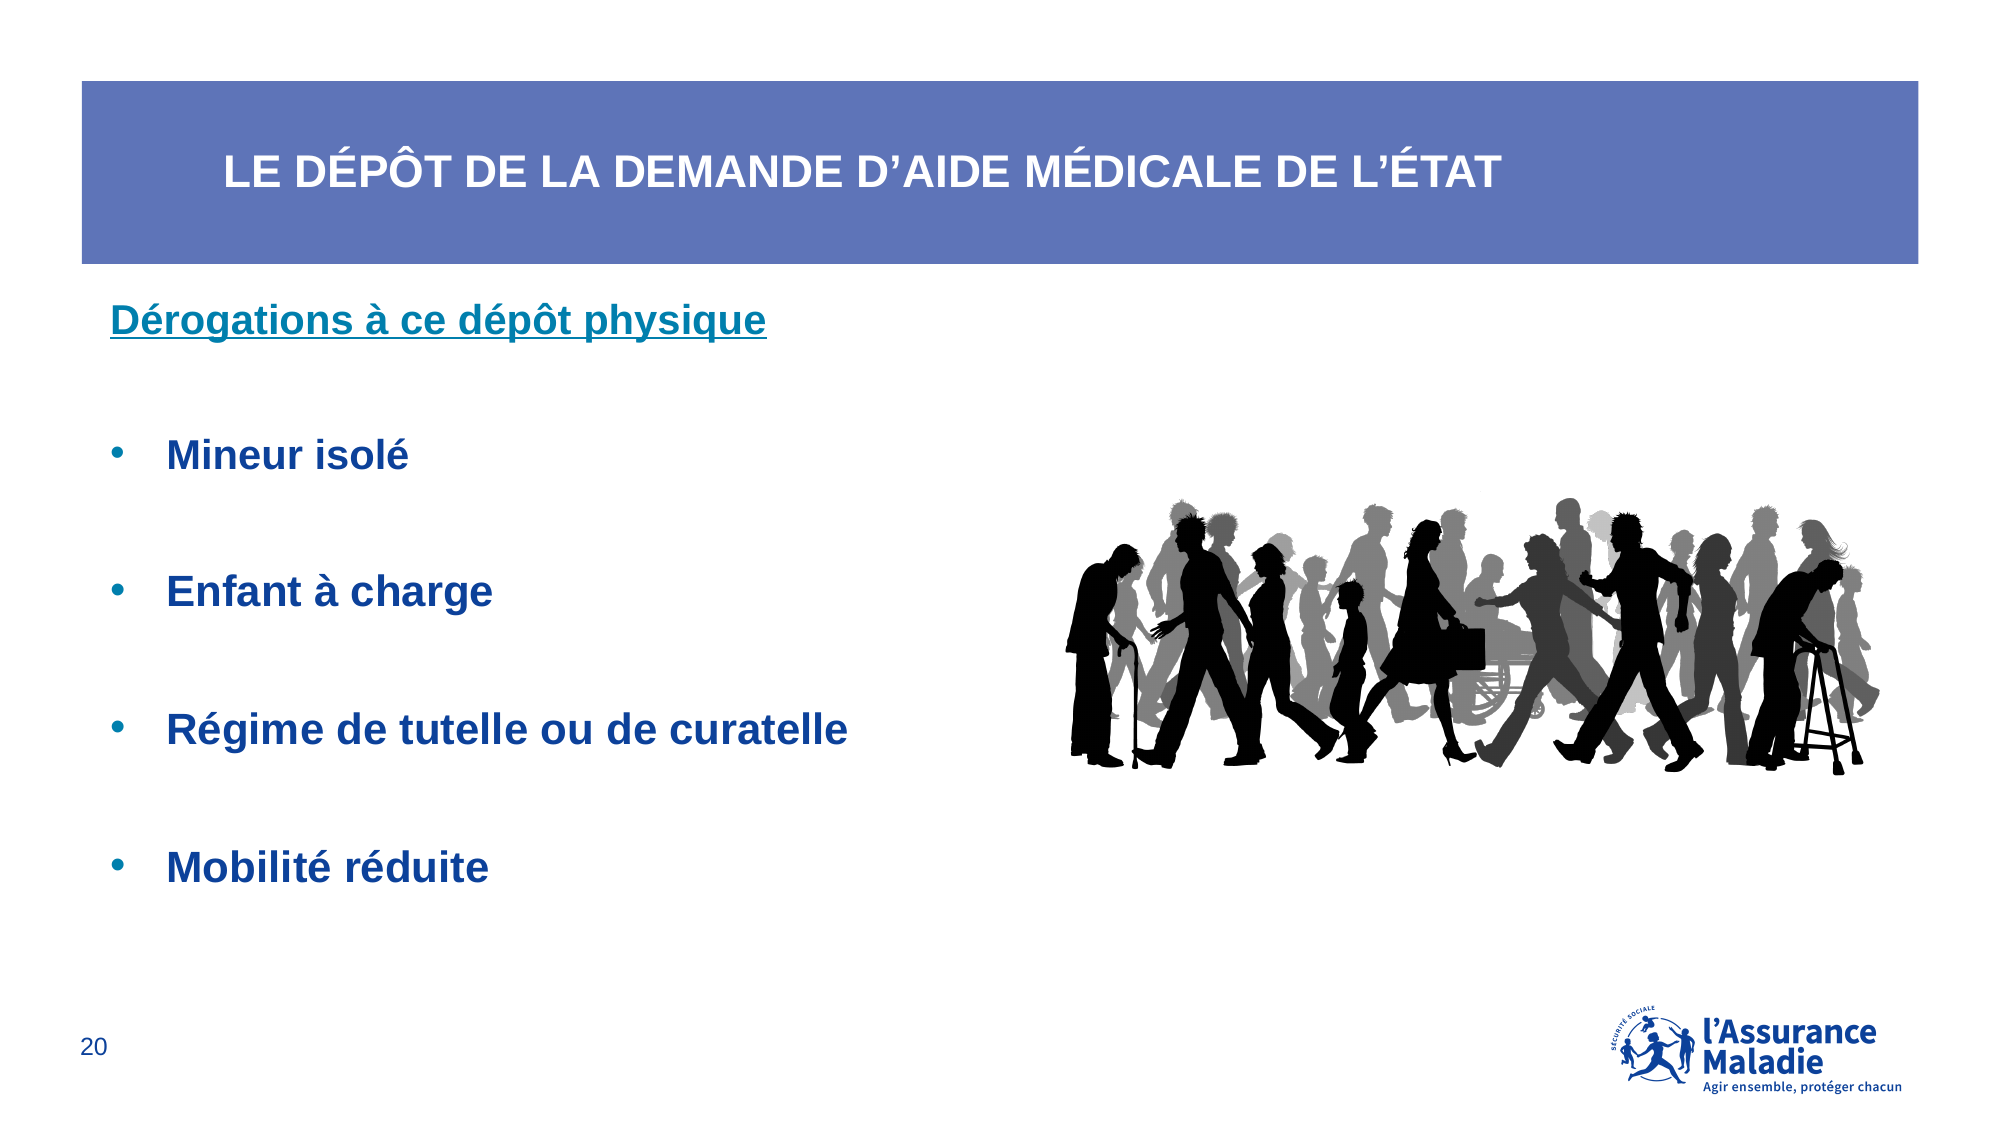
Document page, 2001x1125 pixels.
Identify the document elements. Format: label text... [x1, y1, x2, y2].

picture [1574, 1042, 1919, 1125]
list Dérogations à ce dépôt physique Mineur isolé Enfant à charge Régime de tutelle ou de curatelle Mobilité réduite [95, 279, 1921, 1042]
title Le dépôt de la demande d’aide médicale de l’état [81, 81, 1919, 265]
slide_number 20 [64, 1021, 183, 1070]
picture [1046, 452, 1886, 813]
